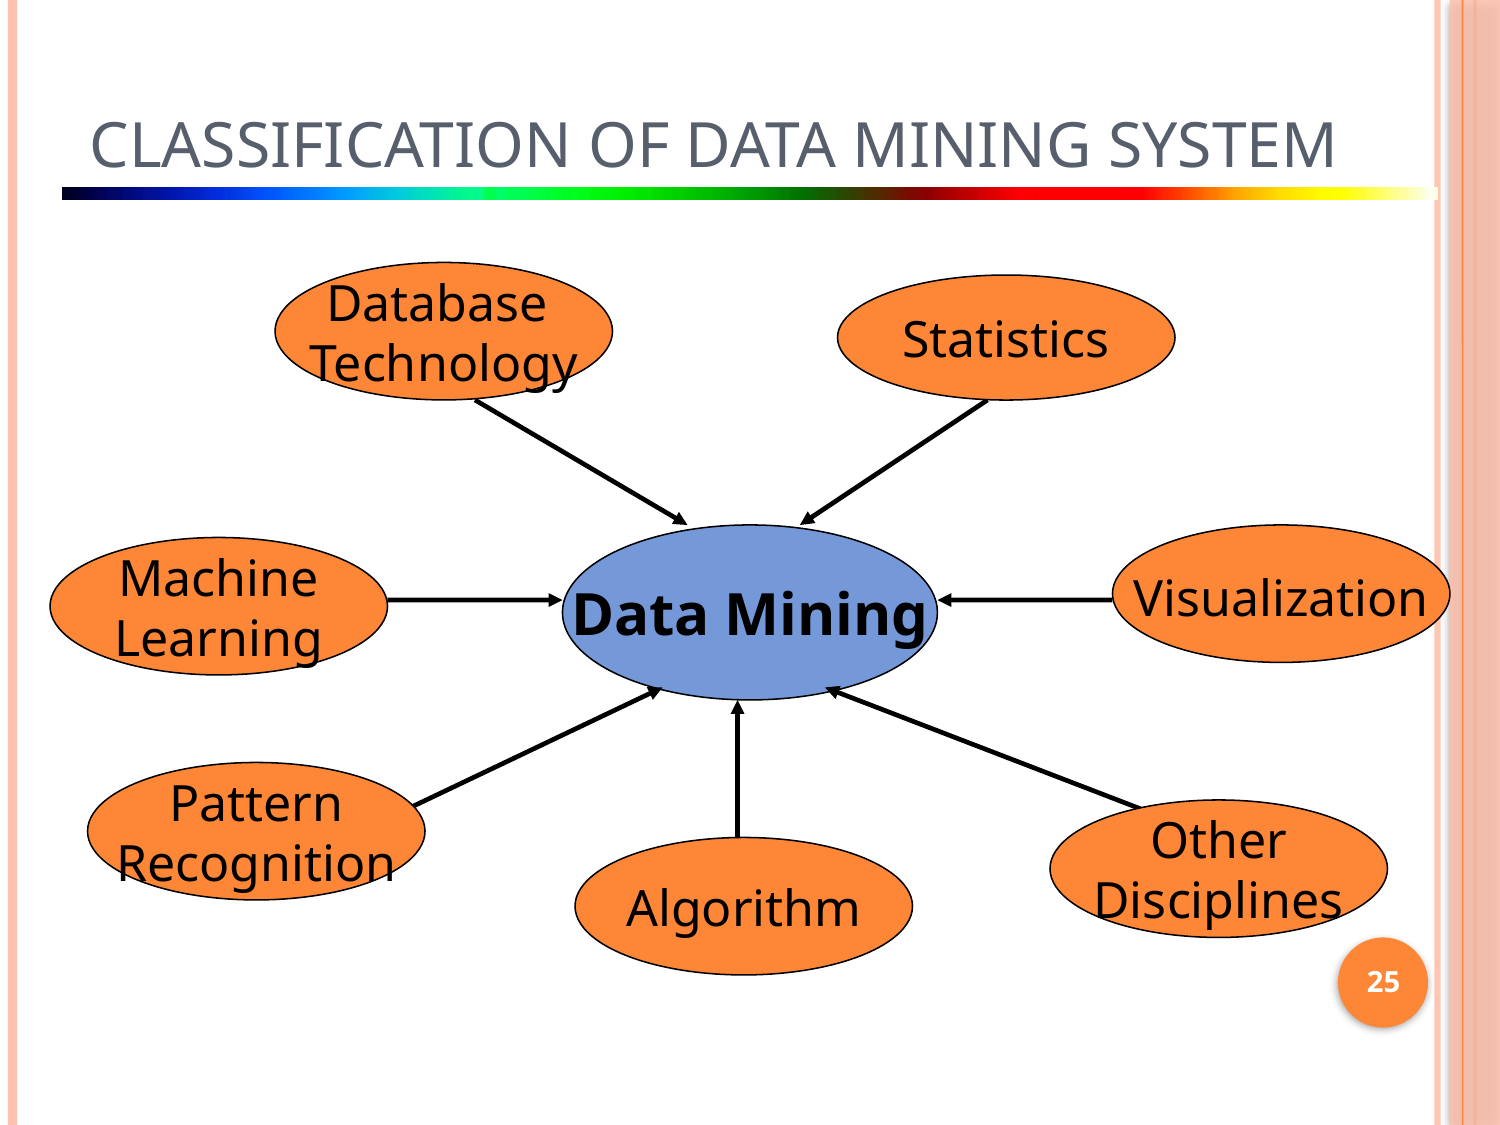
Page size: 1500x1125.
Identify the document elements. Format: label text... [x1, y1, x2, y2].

slide_number 25 [1333, 985, 1434, 1026]
picture [382, 187, 1438, 200]
title Classification of Data Mining System [75, 45, 1400, 188]
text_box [49, 261, 1451, 976]
picture [62, 187, 355, 200]
